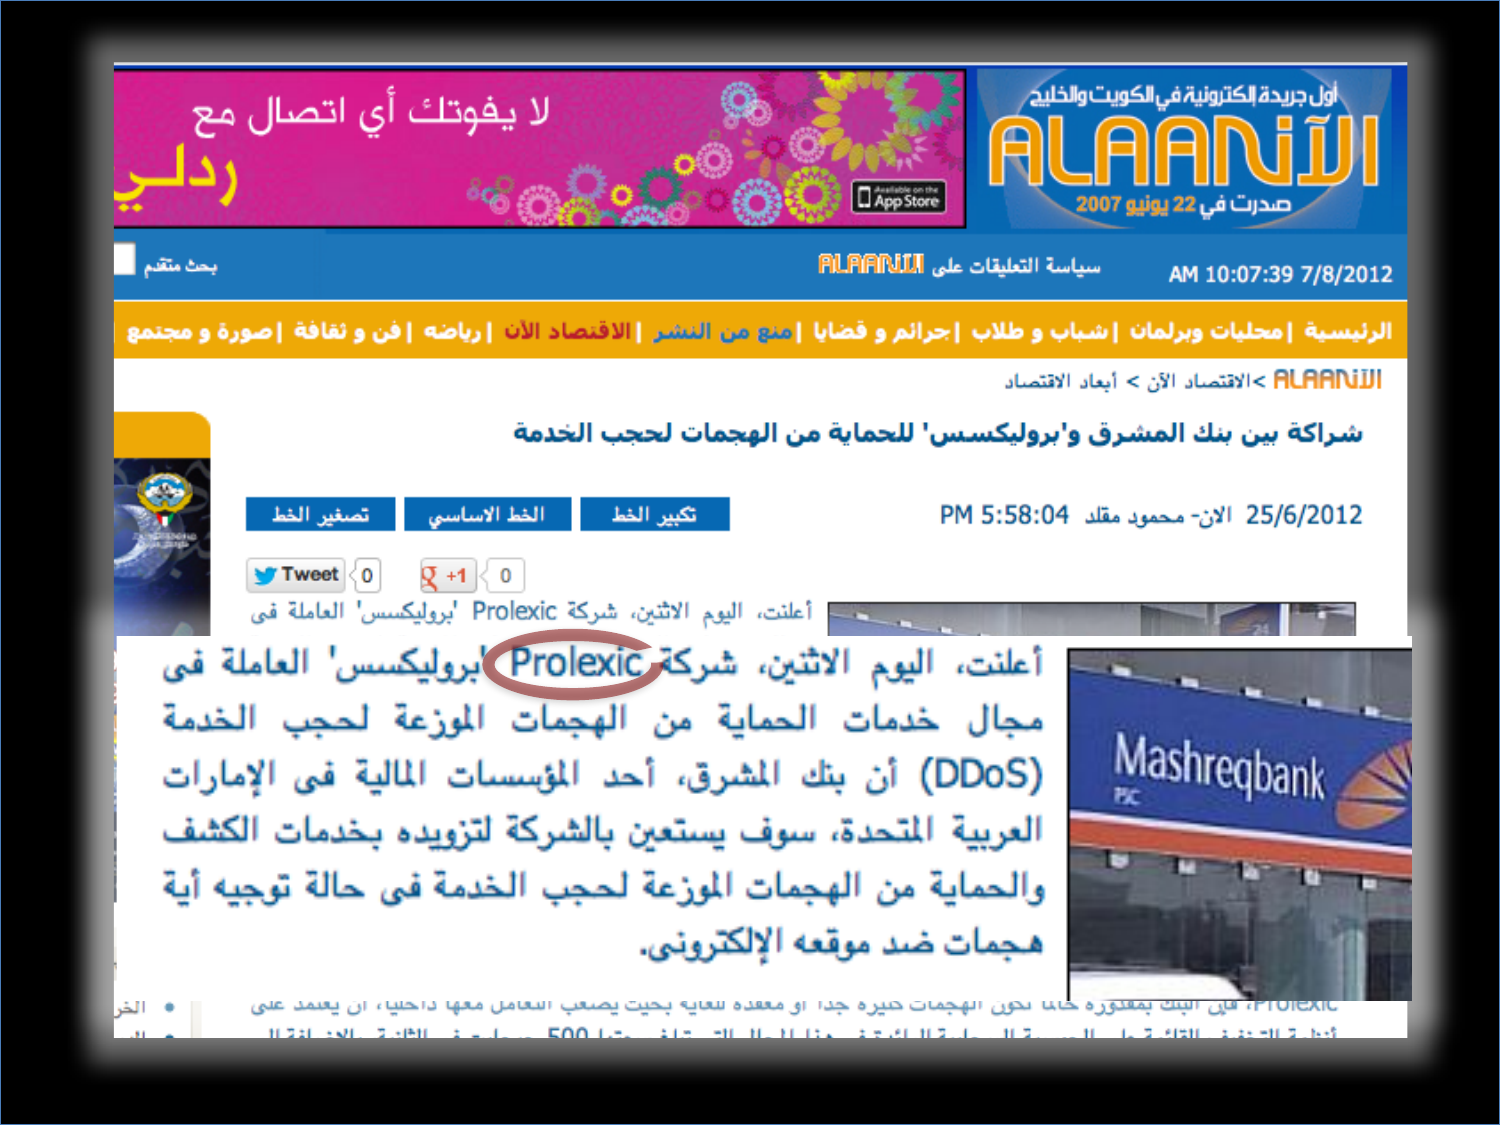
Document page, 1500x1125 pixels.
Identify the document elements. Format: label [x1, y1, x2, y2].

picture [113, 62, 1413, 1038]
